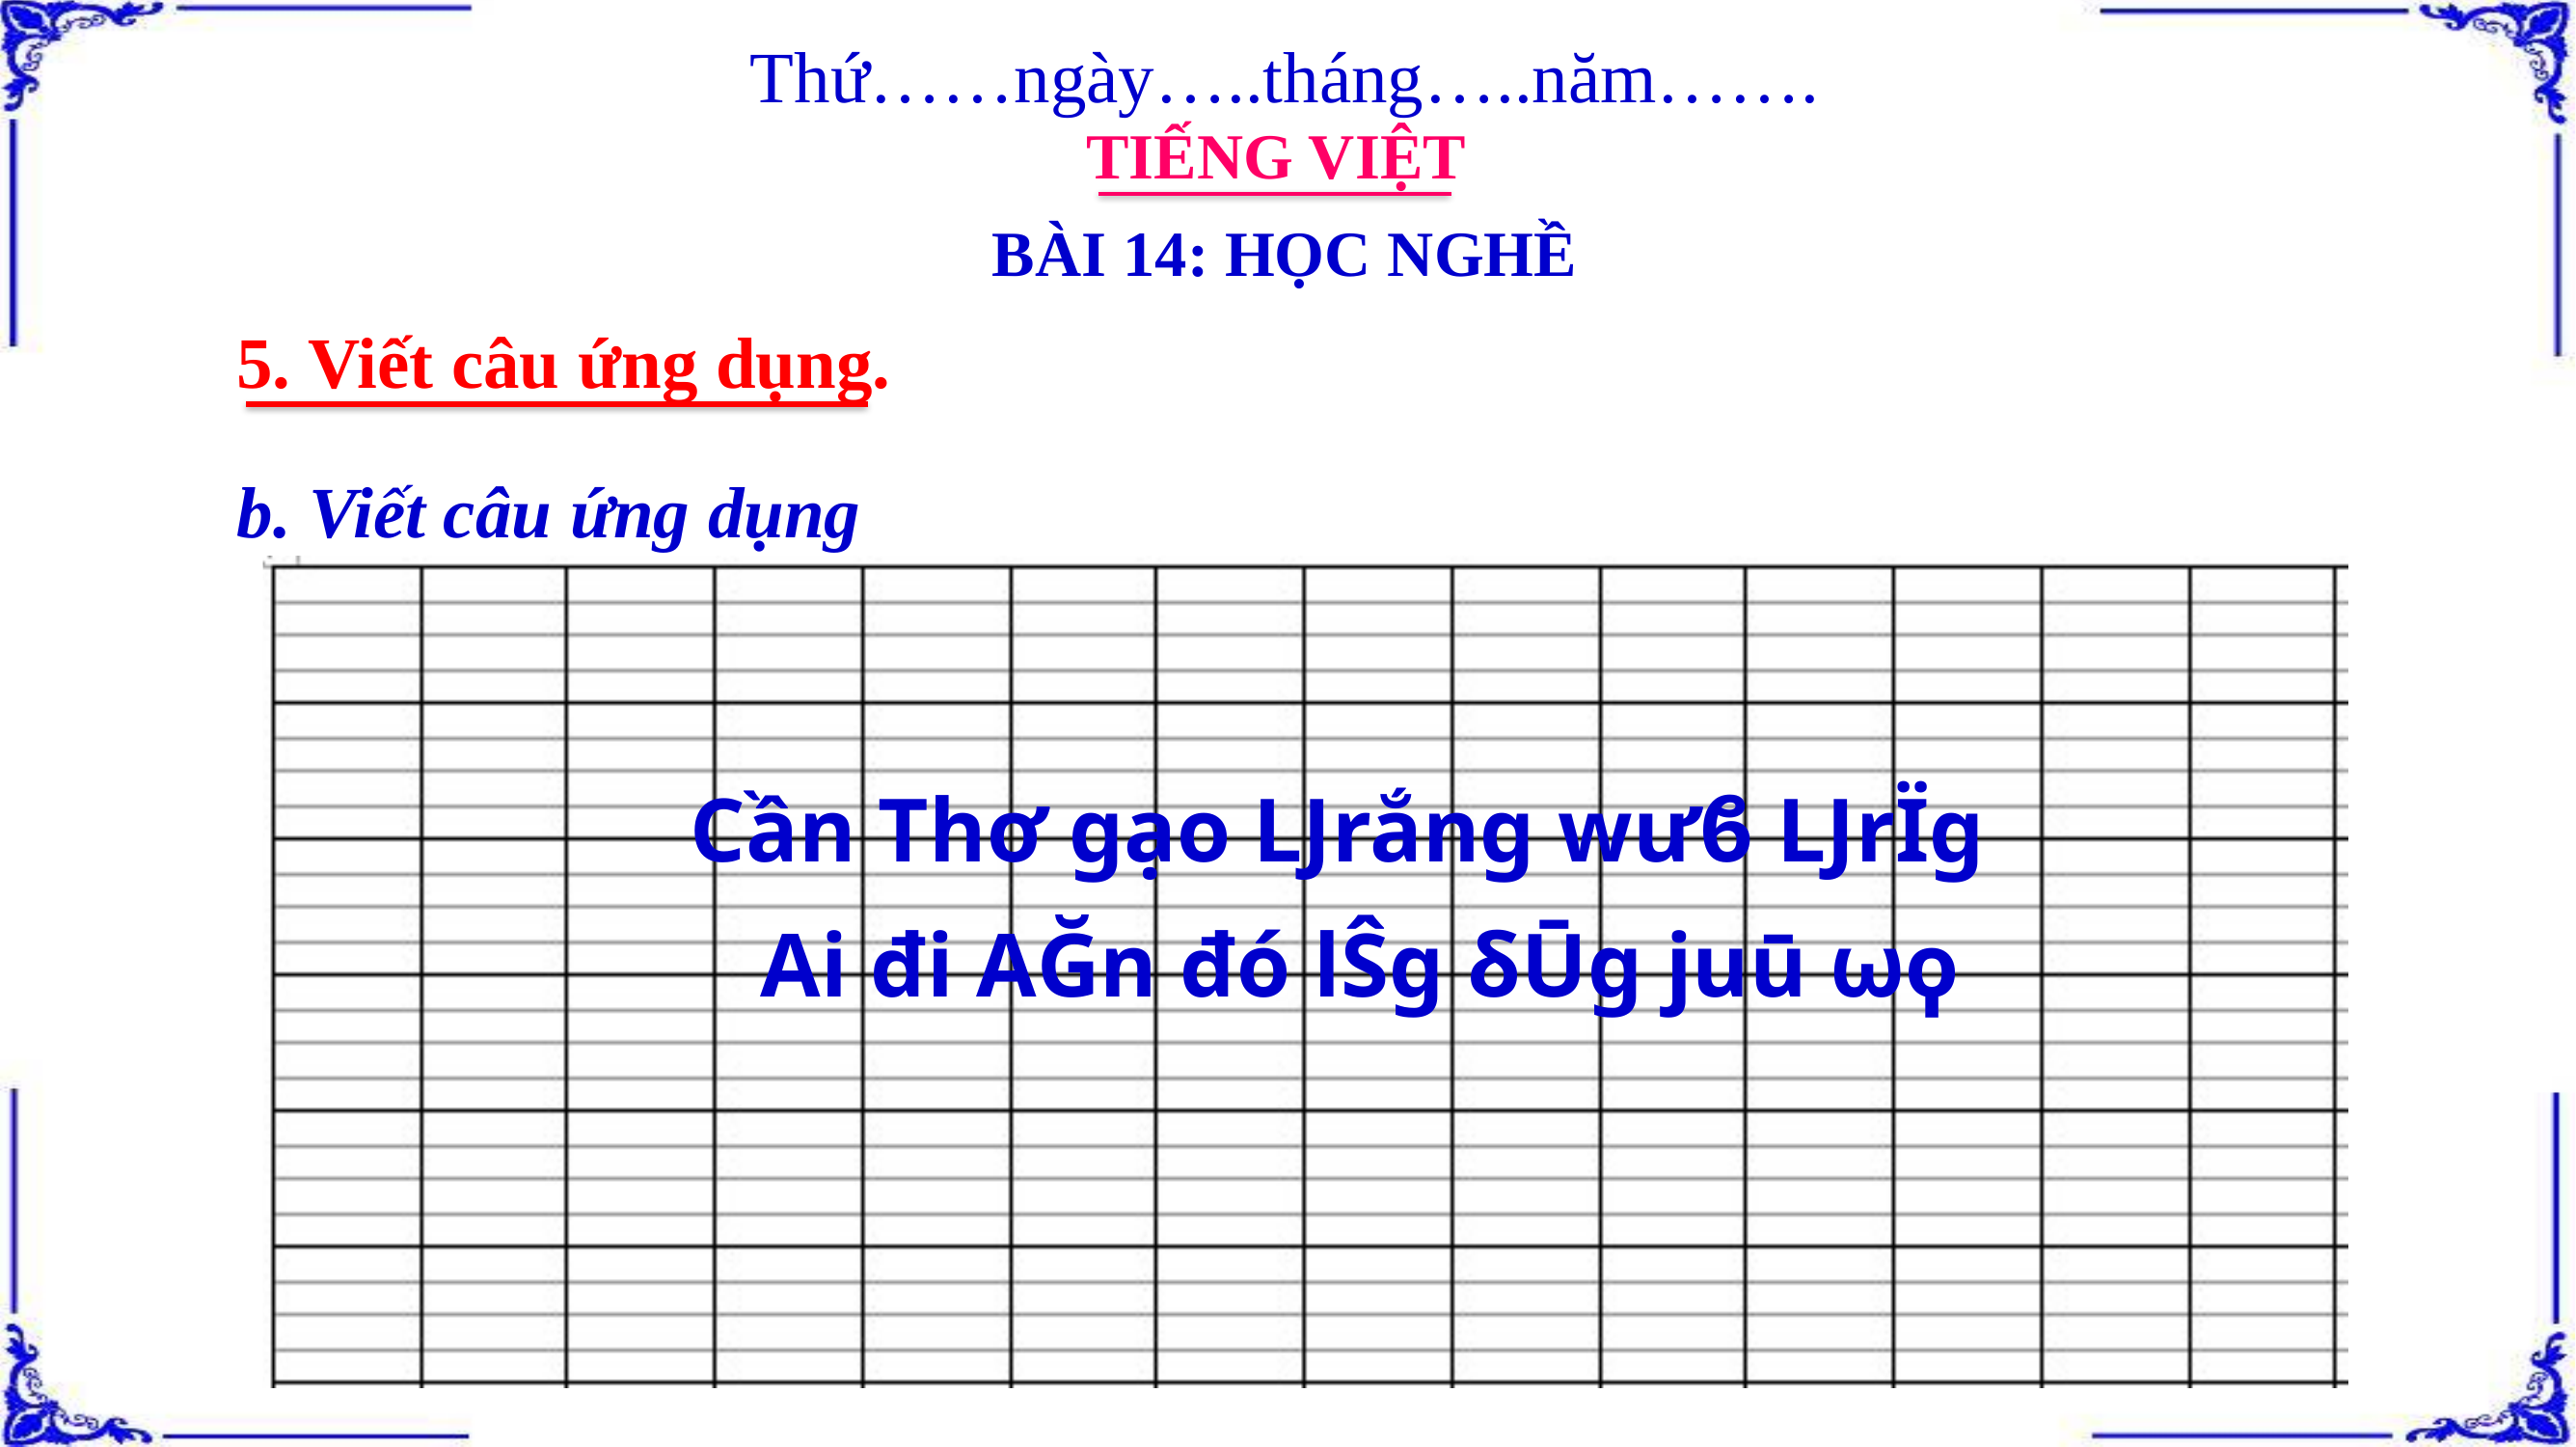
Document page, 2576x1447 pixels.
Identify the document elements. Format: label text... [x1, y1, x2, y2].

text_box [730, 23, 1841, 201]
text_box b. Viết câu ứng dụng [222, 457, 1191, 560]
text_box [222, 309, 1296, 412]
picture [0, 0, 2576, 1447]
text_box BÀI 14: HỌC NGHỀ [953, 208, 1617, 301]
